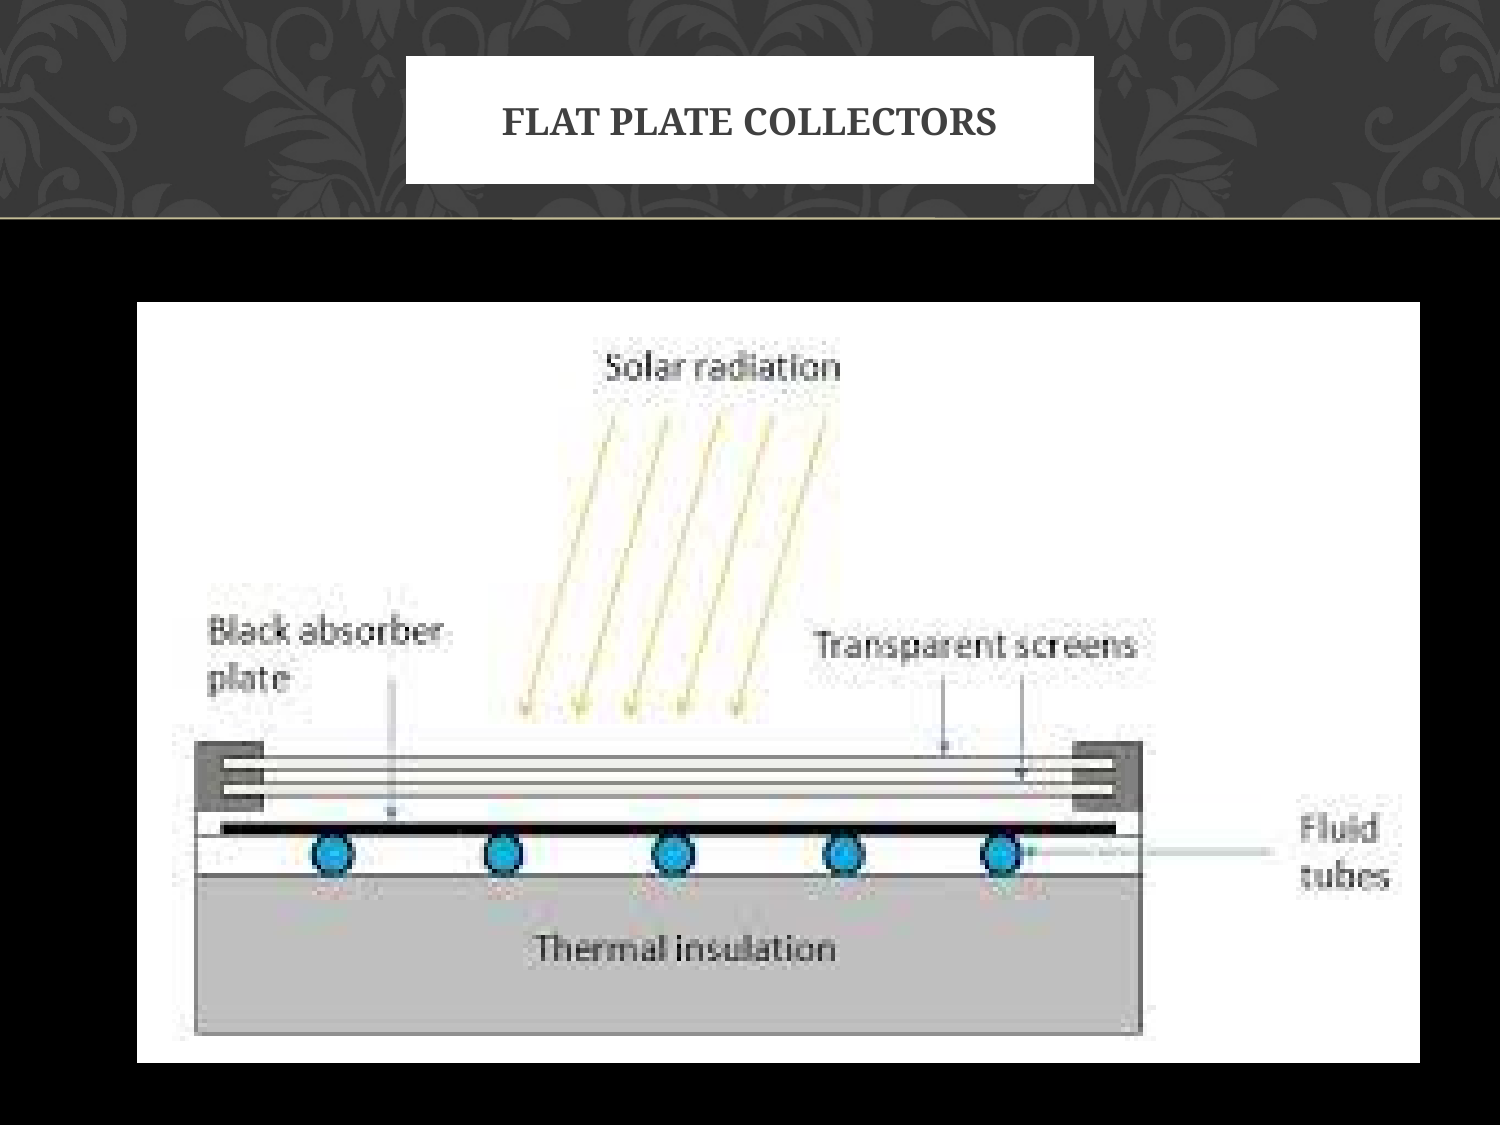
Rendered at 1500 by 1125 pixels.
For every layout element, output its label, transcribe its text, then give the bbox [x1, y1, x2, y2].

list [137, 302, 1420, 1063]
title FLAT PLATE COLLECTORS [406, 56, 1094, 184]
